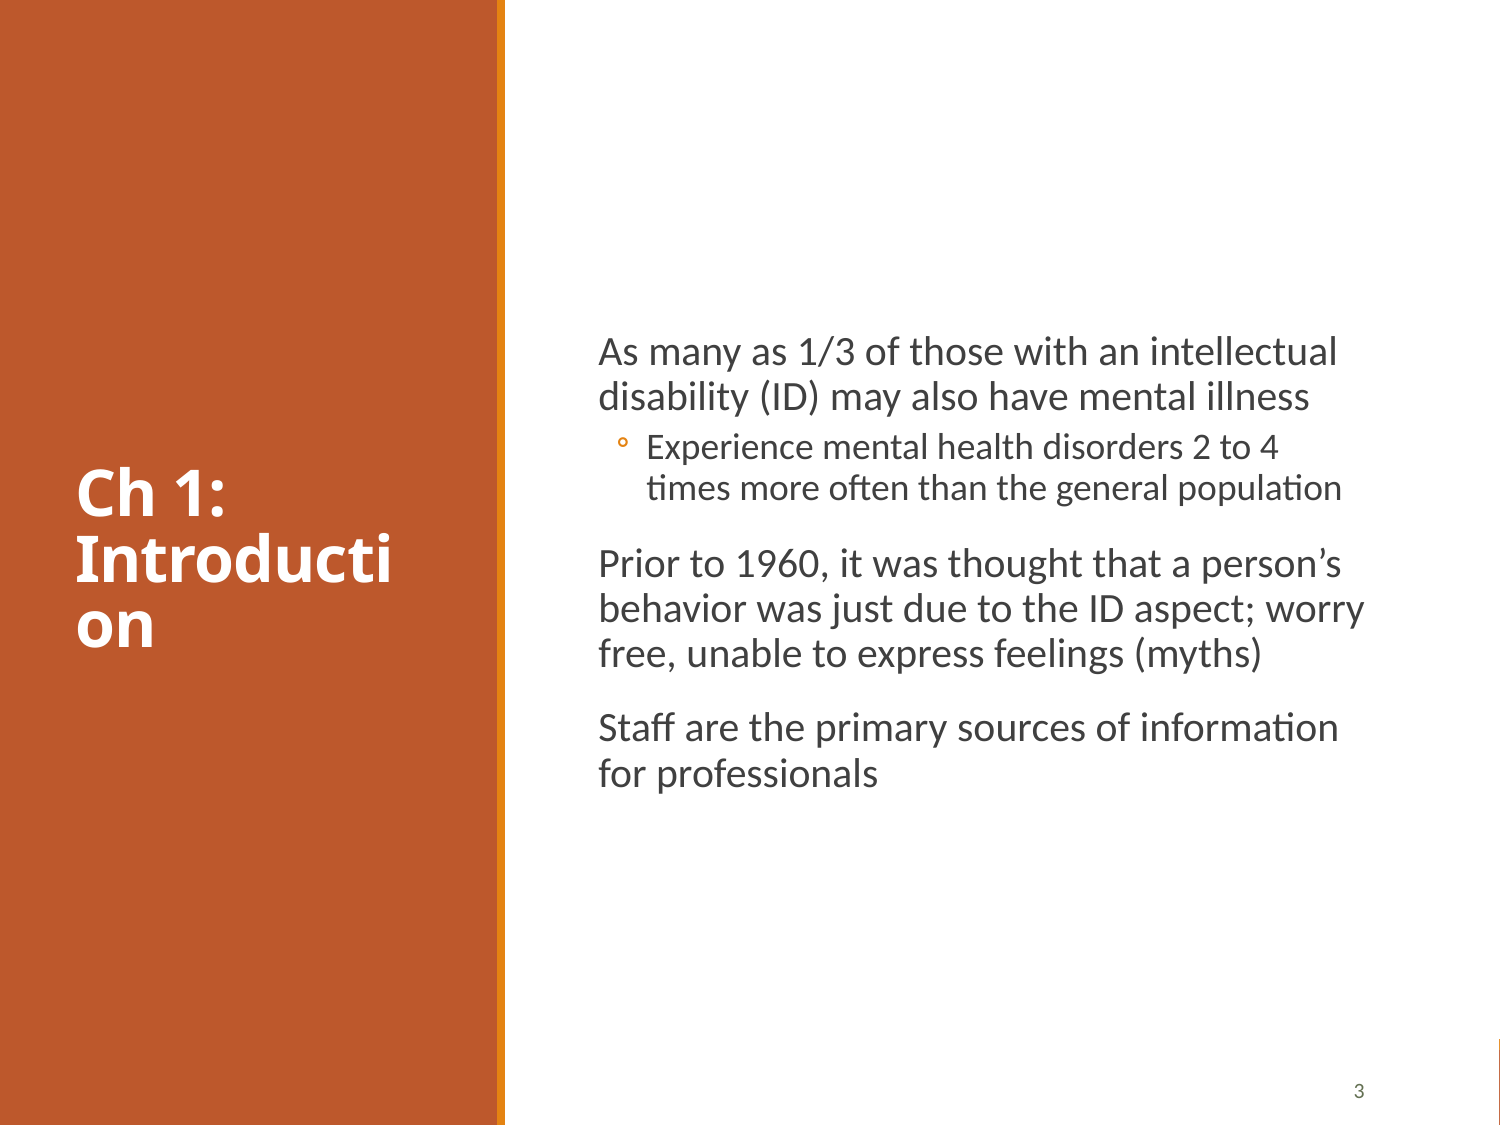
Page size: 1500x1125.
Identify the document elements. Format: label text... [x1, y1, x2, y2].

list As many as 1/3 of those with an intellectual disability (ID) may also have mental illness Experience mental health disorders 2 to 4 times more often than the general population Prior to 1960, it was thought that a person’s behavior was just due to the ID aspect; worry free, unable to express feelings (myths) Staff are the primary sources of information for professionals [583, 99, 1373, 1026]
text_box [506, 0, 1500, 1125]
text_box [0, 0, 496, 1125]
title Ch 1: Introduction [60, 99, 441, 1026]
text_box [496, 0, 506, 1125]
slide_number 3 [1245, 1059, 1380, 1120]
